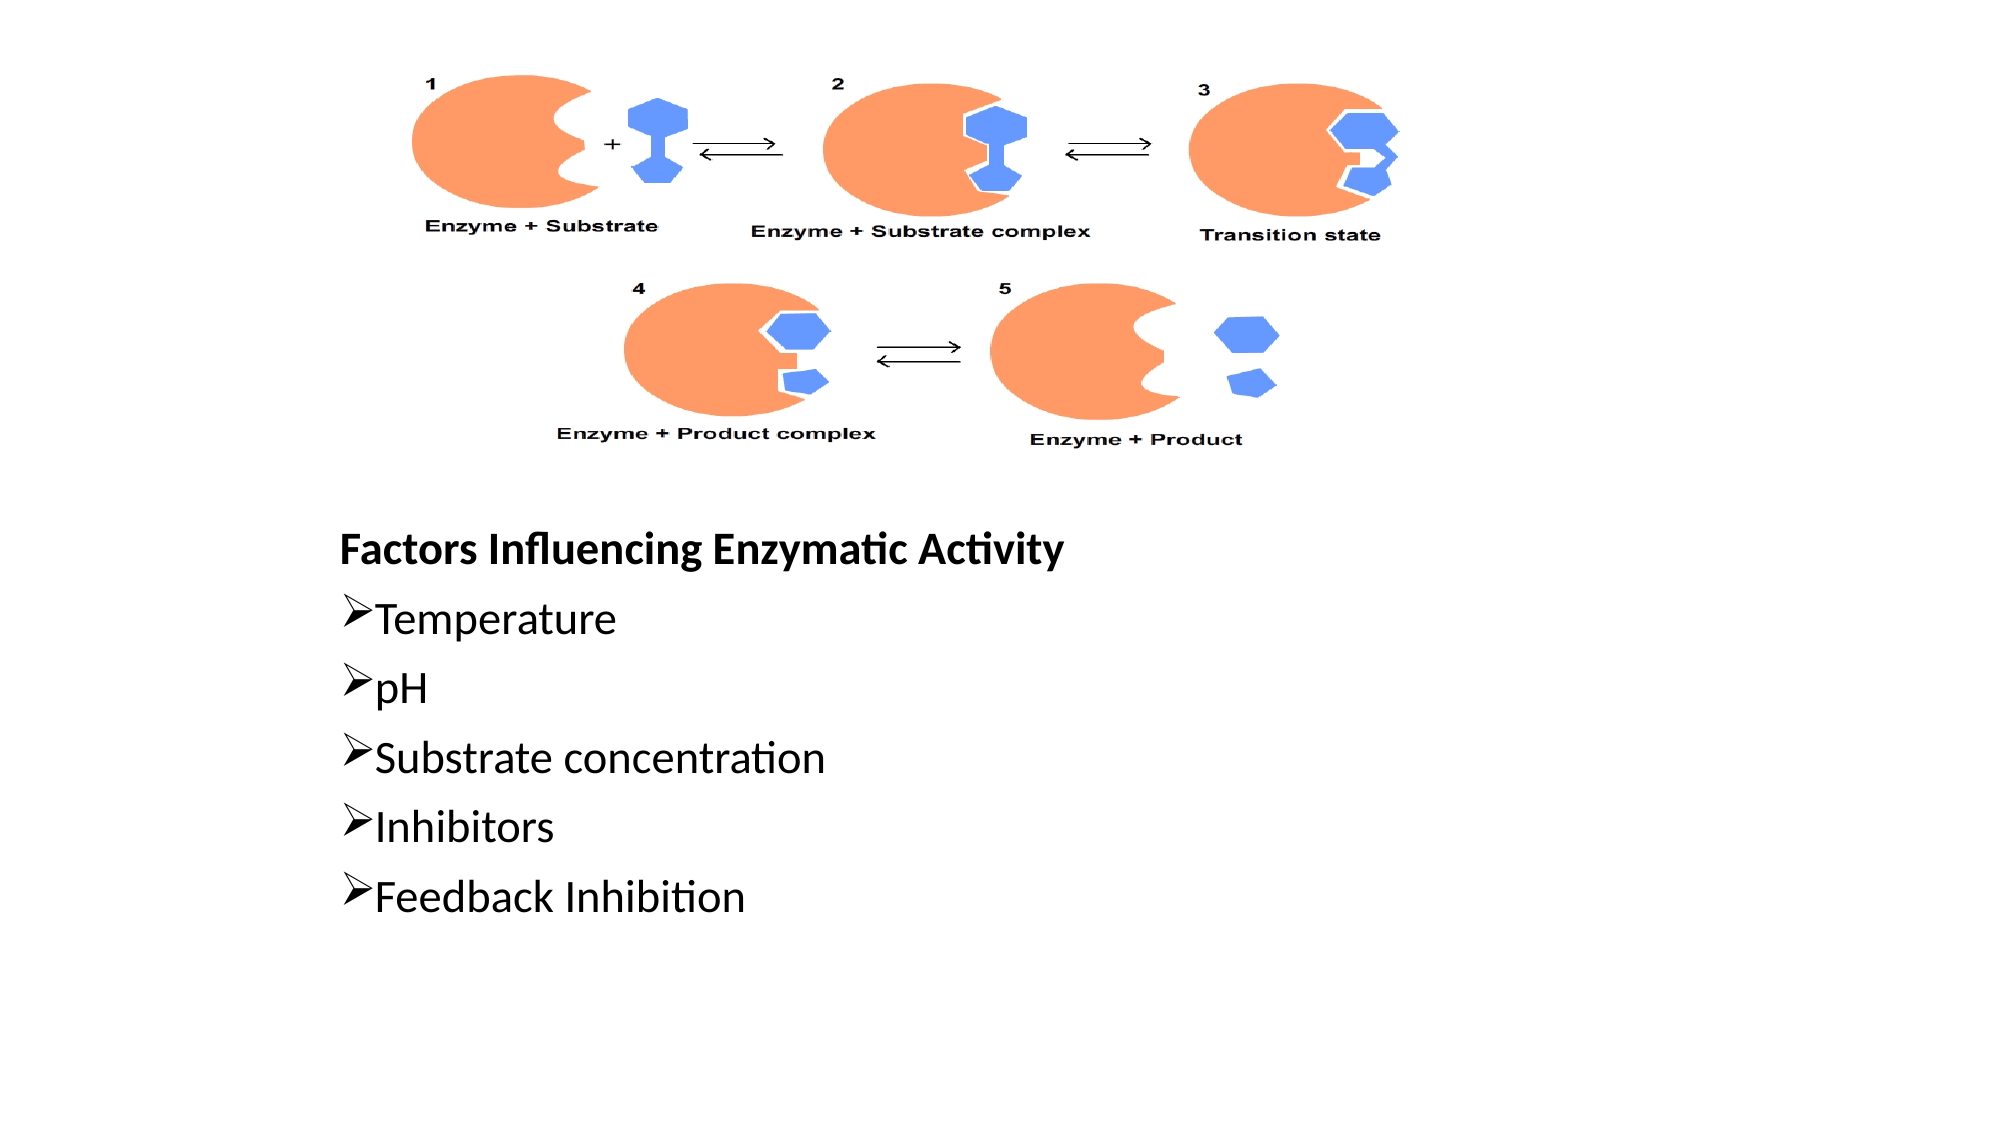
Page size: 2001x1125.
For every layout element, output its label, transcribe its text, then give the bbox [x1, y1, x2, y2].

picture [412, 74, 1400, 450]
list Factors Influencing Enzymatic Activity Temperature pH Substrate concentration Inhibitors Feedback Inhibition [324, 24, 1675, 1005]
